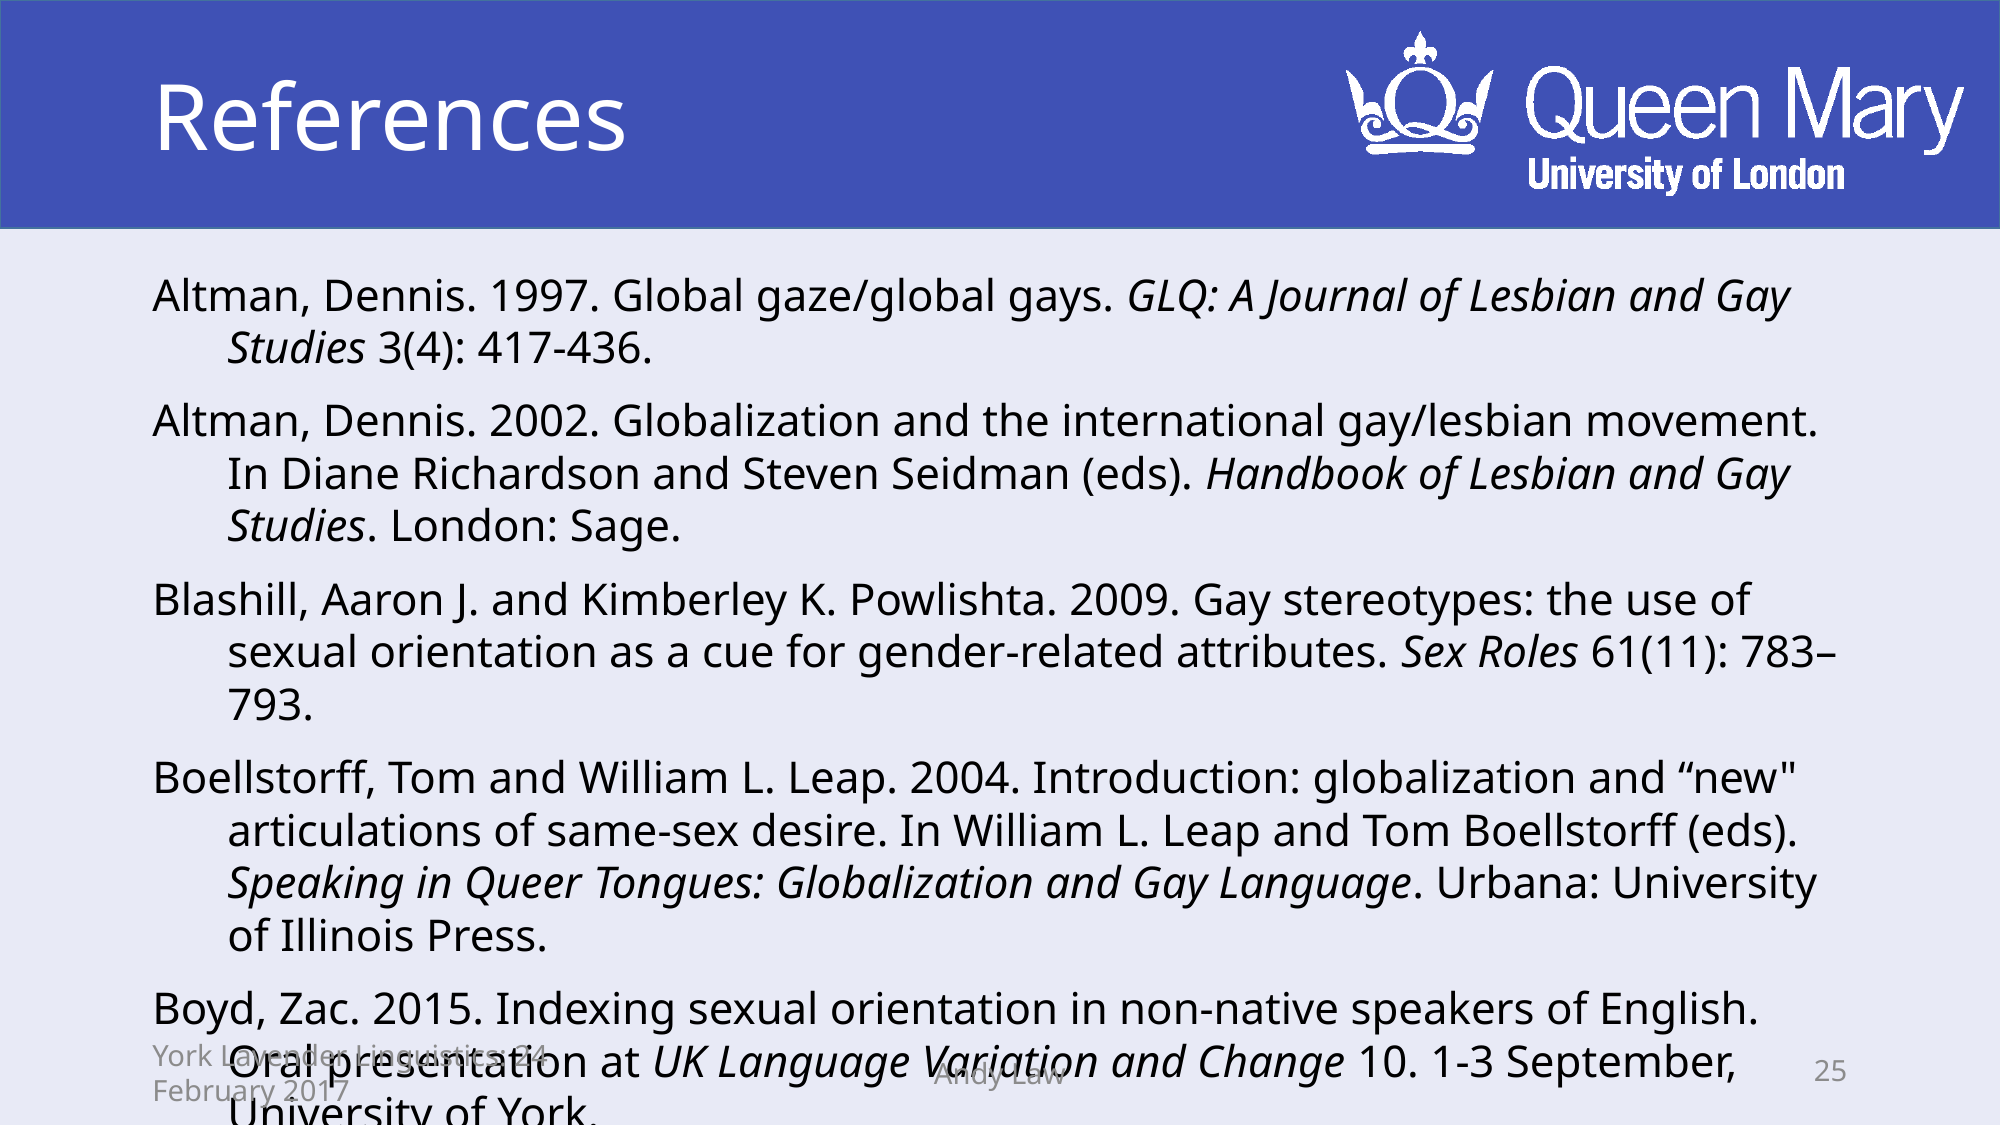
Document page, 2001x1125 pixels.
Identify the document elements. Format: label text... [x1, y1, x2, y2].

title References [137, 31, 1319, 196]
text_box [0, 0, 2000, 229]
picture [1346, 31, 1964, 196]
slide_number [137, 1042, 662, 1103]
slide_number 25 [1412, 1042, 1863, 1103]
list Altman, Dennis. 1997. Global gaze/global gays. GLQ: A Journal of Lesbian and Gay Studies 3(4): 417-436. Altman, Dennis. 2002. Globalization and the international gay/lesbian movement. In Diane Richardson and Steven Seidman (eds). Handbook of Lesbian and Gay Studies. London: Sage. Blashill, Aaron J. and Kimberley K. Powlishta. 2009. Gay stereotypes: the use of sexual orientation as a cue for gender-related attributes. Sex Roles 61(11): 783–793. Boellstorff, Tom and William L. Leap. 2004. Introduction: globalization and “new" articulations of same-sex desire. In William L. Leap and Tom Boellstorff (eds). Speaking in Queer Tongues: Globalization and Gay Language. Urbana: University of Illinois Press. Boyd, Zac. 2015. Indexing sexual orientation in non-native speakers of English. Oral presentation at UK Language Variation and Change 10. 1-3 September, University of York. Campbell-Kibler, Kathryn. 2007. Accent, (ING), and the social logic of listener perceptions. American Speech 82(1): 32–64. [137, 259, 1863, 1043]
footer Andy Law [662, 1042, 1338, 1103]
